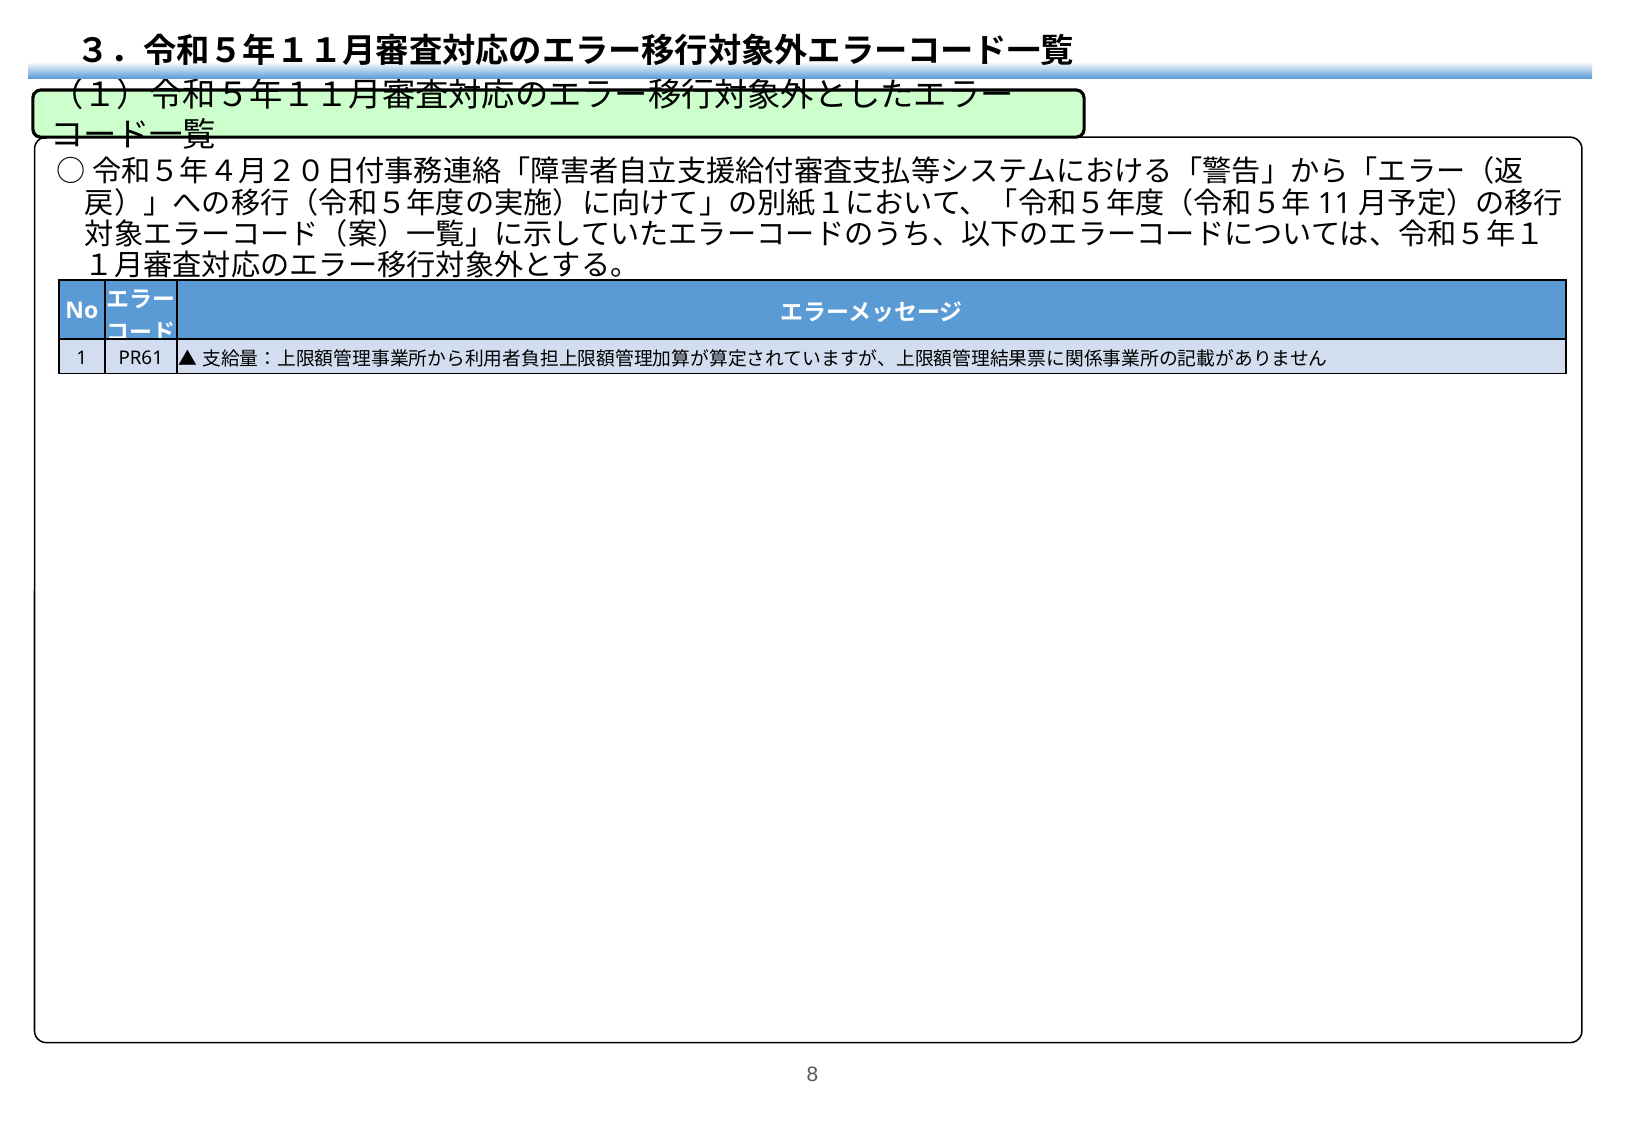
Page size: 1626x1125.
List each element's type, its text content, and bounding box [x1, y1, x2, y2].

text_box （１）令和５年１１月審査対応のエラー移行対象外としたエラーコード一覧 [31, 88, 1086, 139]
text_box ○令和５年４月２０日付事務連絡「障害者自立支援給付審査支払等システムにおける「警告」から「エラー（返戻）」への移行（令和５年度の実施）に向けて」の別紙１において、「令和５年度（令和５年11月予定）の移行対象エラーコード（案）一覧」に示していたエラーコードのうち、以下のエラーコードについては、令和５年１１月審査対応のエラー移行対象外とする。 [41, 148, 1589, 289]
table_cell 1 [60, 340, 104, 373]
table_header エラーメッセージ [178, 281, 1565, 338]
table_cell PR61 [106, 340, 176, 373]
footer 8 [538, 1042, 1087, 1103]
table_header エラー コード [106, 281, 176, 338]
table_cell ▲支給量：上限額管理事業所から利用者負担上限額管理加算が算定されていますが、上限額管理結果票に関係事業所の記載がありません [178, 340, 1565, 373]
table_header No [60, 281, 104, 338]
text_box ３．令和５年１１月審査対応のエラー移行対象外エラーコード一覧 [28, 19, 1593, 79]
text_box [34, 137, 1582, 1043]
